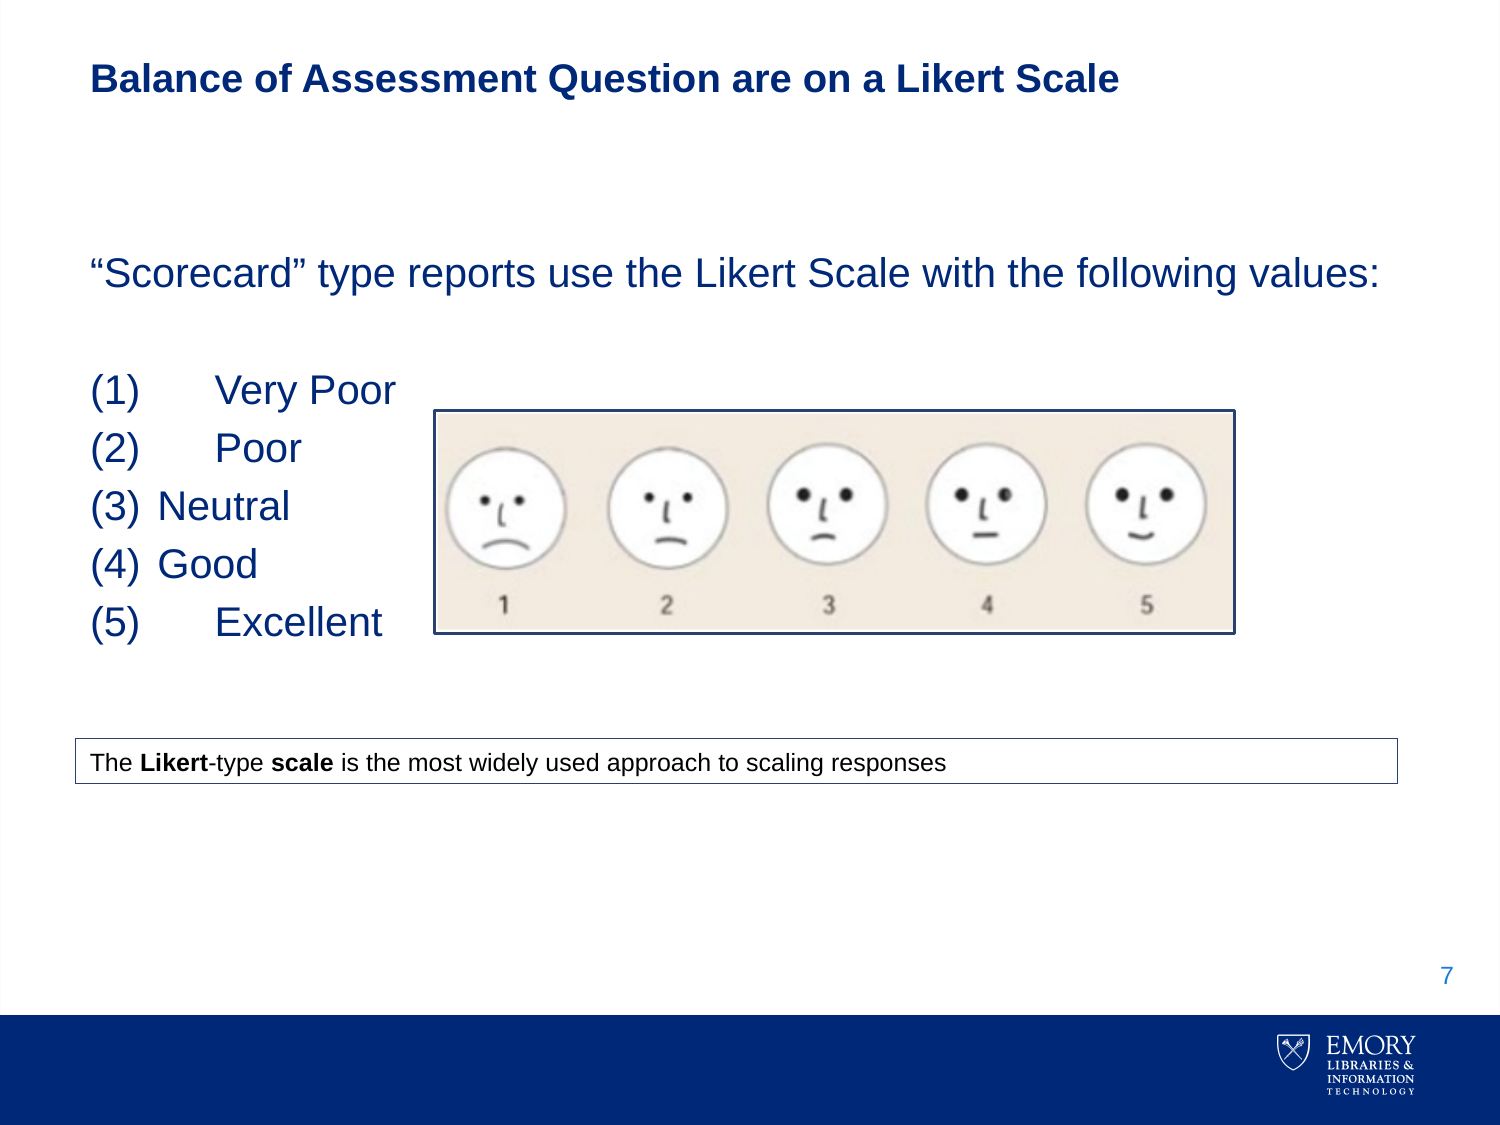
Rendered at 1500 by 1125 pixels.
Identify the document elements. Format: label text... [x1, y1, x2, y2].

title Balance of Assessment Question are on a Likert Scale [75, 45, 1425, 158]
list “Scorecard” type reports use the Likert Scale with the following values: (1) Very Poor (2) Poor Neutral Good (5) Excellent [75, 180, 1425, 748]
text_box The Likert-type scale is the most widely used approach to scaling responses [75, 738, 1398, 784]
picture [0, 0, 1500, 1125]
slide_number 7 [1425, 945, 1500, 1005]
